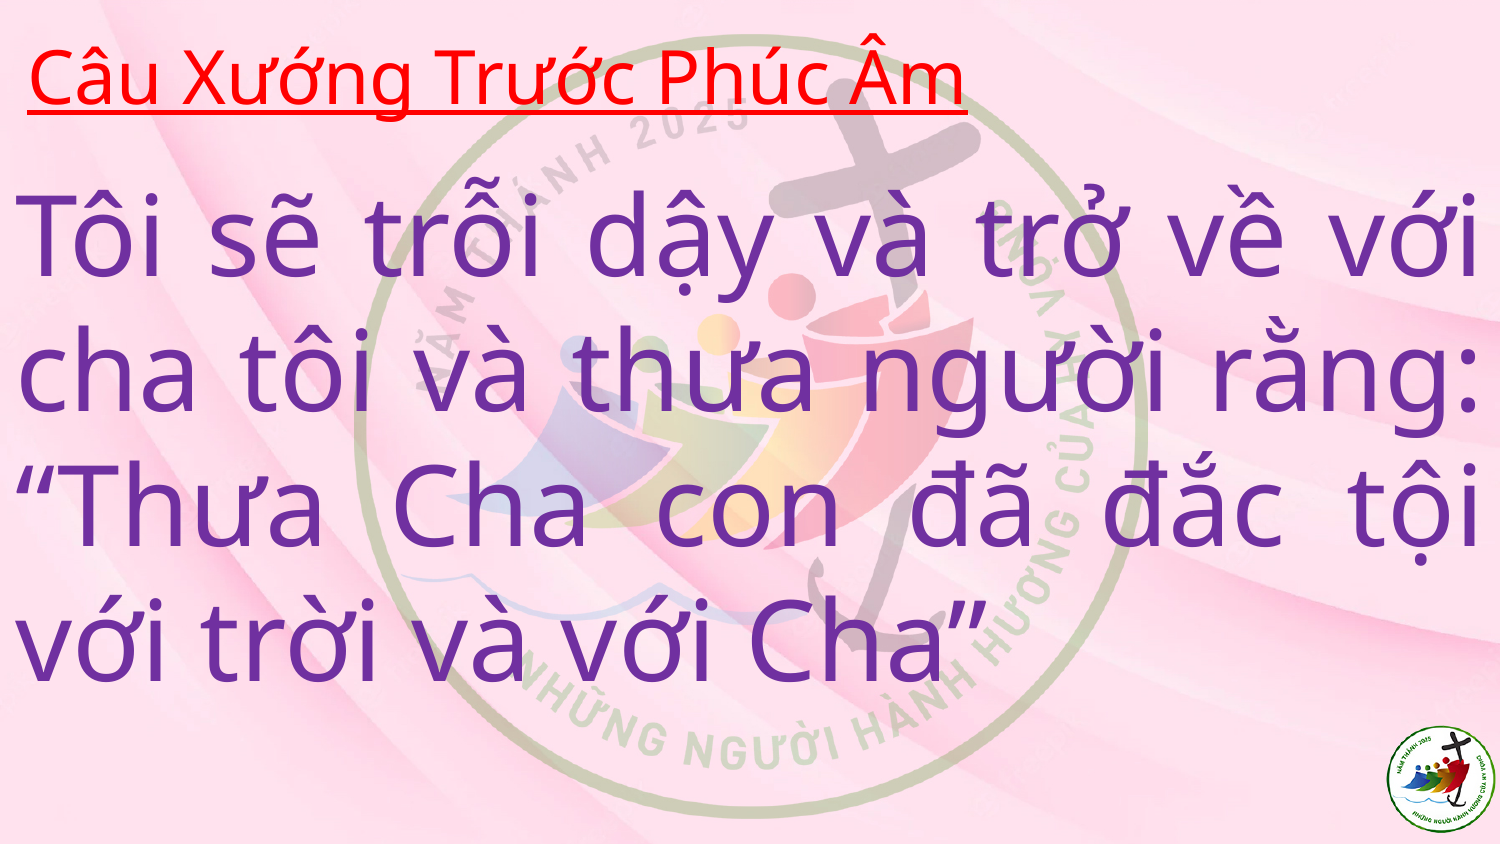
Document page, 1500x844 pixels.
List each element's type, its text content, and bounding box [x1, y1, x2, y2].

title Tôi sẽ trỗi dậy và trở về với cha tôi và thưa người rằng: “Thưa Cha con đã đắc tội với trời và với Cha” [0, 159, 1500, 710]
picture [0, 710, 1500, 844]
picture [0, 0, 1500, 159]
text_box Câu Xướng Trước Phúc Âm [12, 21, 988, 127]
